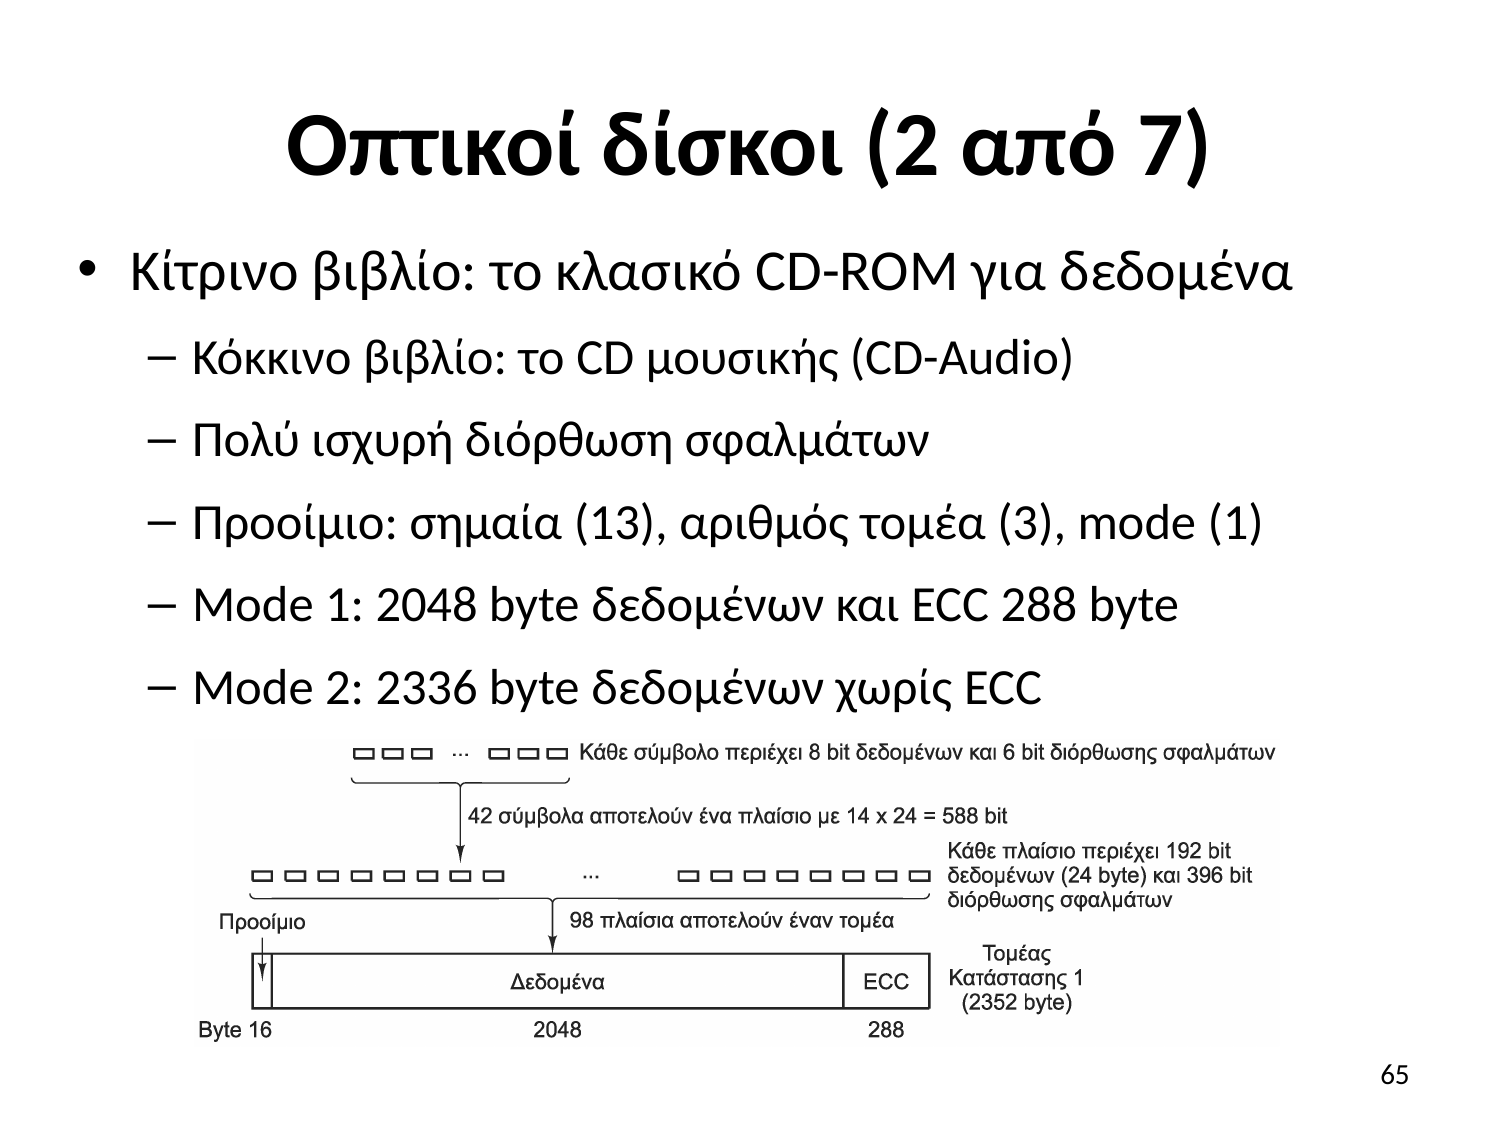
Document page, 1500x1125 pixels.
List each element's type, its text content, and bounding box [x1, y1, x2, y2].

slide_number 65 [1074, 1042, 1425, 1103]
picture [194, 739, 1280, 1048]
title Οπτικοί δίσκοι (2 από 7) [75, 45, 1425, 224]
list Κίτρινο βιβλίο: το κλασικό CD-ROM για δεδομένα Κόκκινο βιβλίο: το CD μουσικής (CD-Audio) Πολύ ισχυρή διόρθωση σφαλμάτων Προοίμιο: σημαία (13), αριθμός τομέα (3), mode (1) Mode 1: 2048 byte δεδομένων και ECC 288 byte Mode 2: 2336 byte δεδομένων χωρίς ECC [62, 224, 1438, 728]
